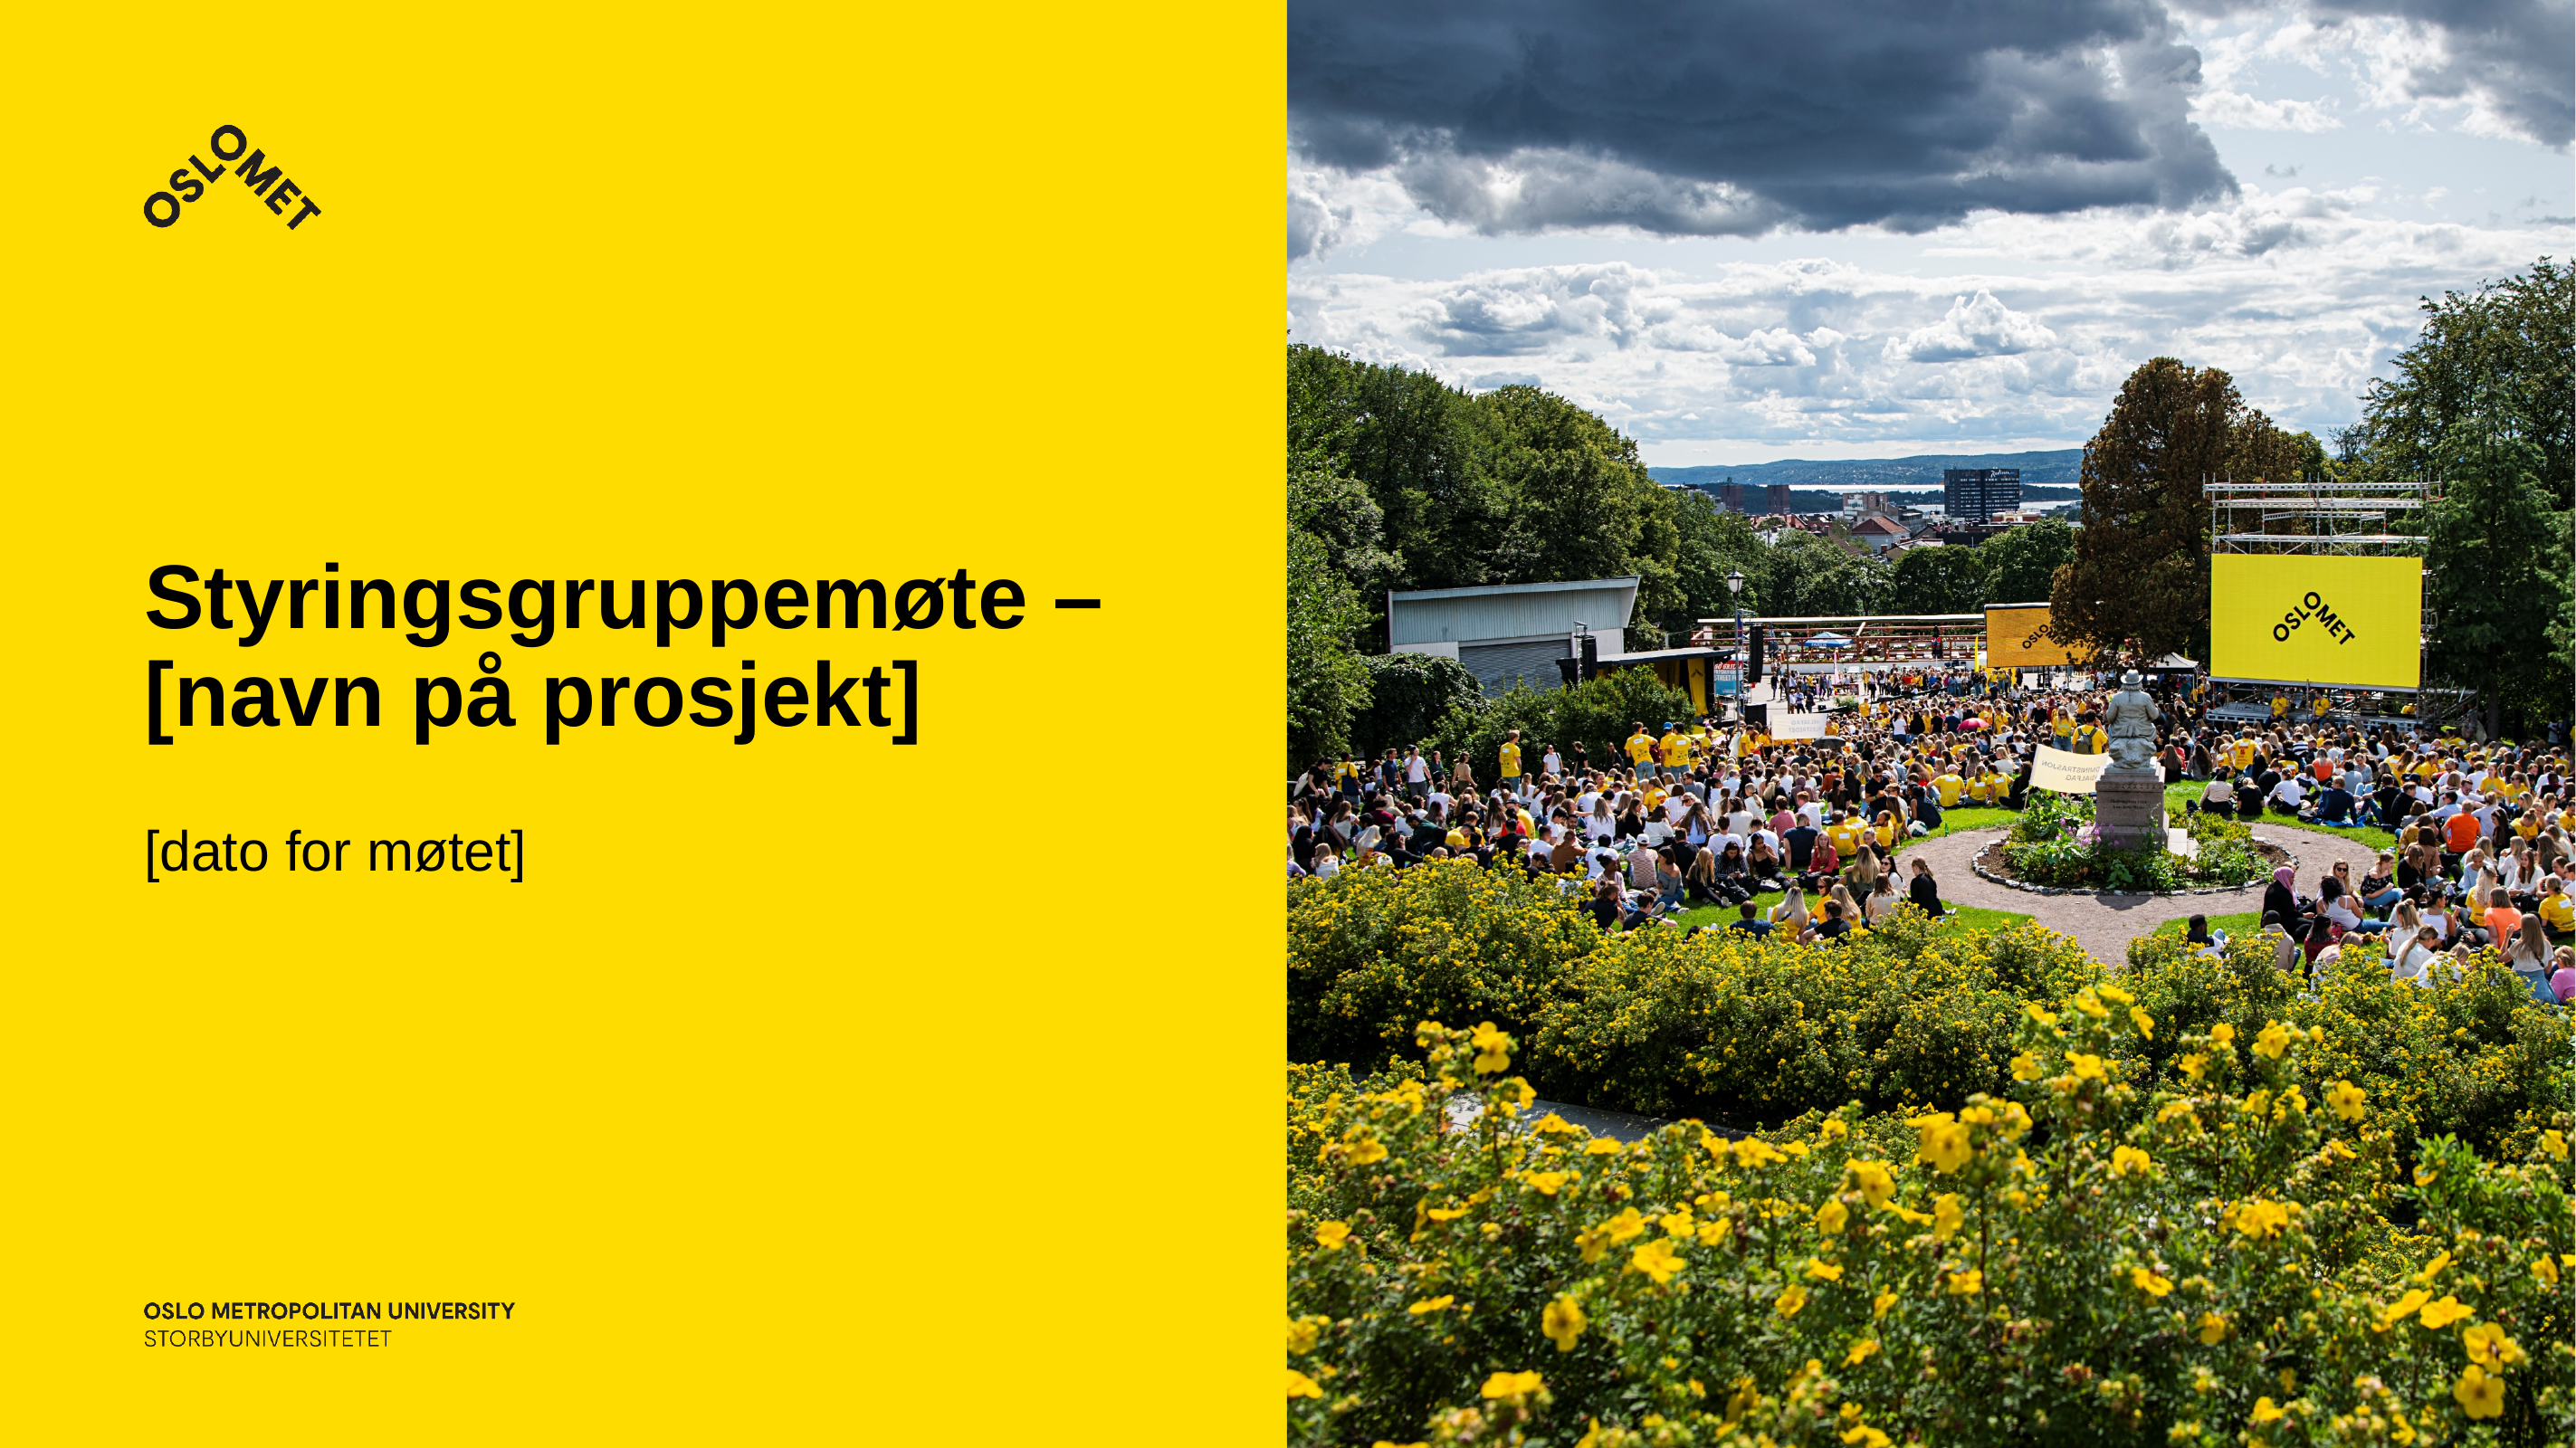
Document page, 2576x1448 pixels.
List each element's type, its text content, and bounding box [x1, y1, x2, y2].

subtitle [dato for møtet] [144, 814, 1223, 952]
picture [144, 125, 321, 230]
title Styringsgruppemøte – [navn på prosjekt] [144, 424, 1223, 746]
picture [144, 1302, 515, 1347]
picture [1286, 0, 2576, 1448]
